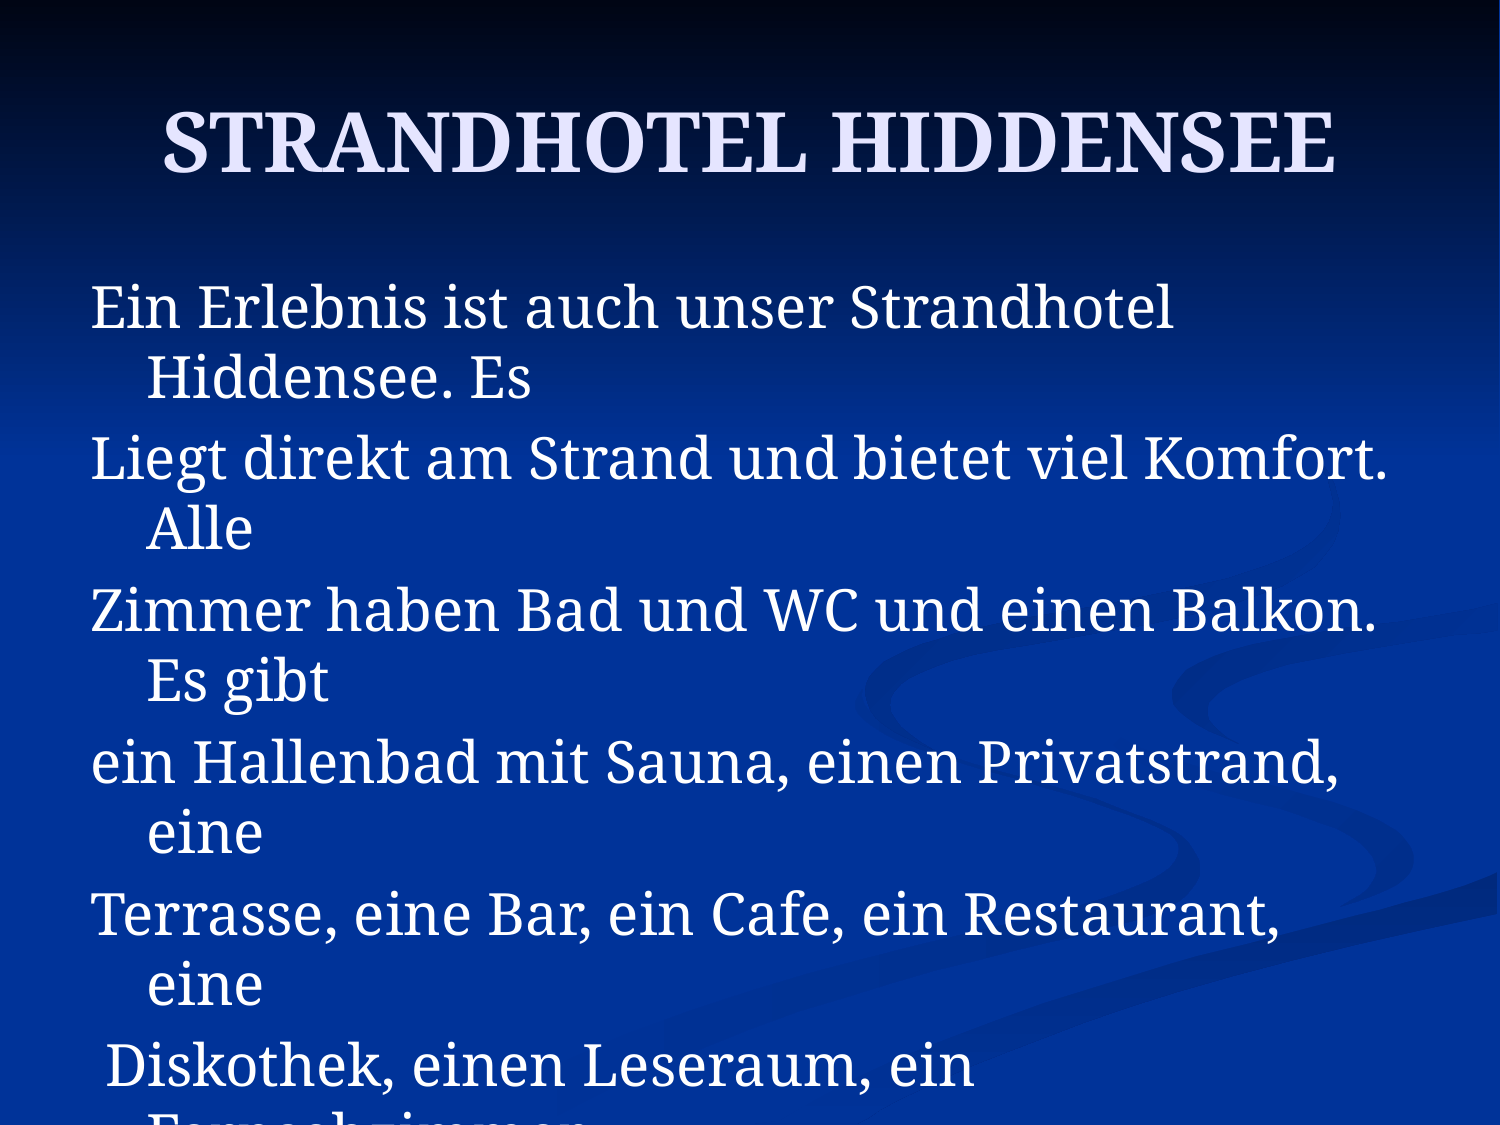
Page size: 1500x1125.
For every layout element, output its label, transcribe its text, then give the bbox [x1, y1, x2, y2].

title STRANDHOTEL HIDDENSEE [75, 45, 1425, 233]
list Ein Erlebnis ist auch unser Strandhotel Hiddensee. Es Liegt direkt am Strand und bietet viel Komfort. Alle Zimmer haben Bad und WC und einen Balkon. Es gibt ein Hallenbad mit Sauna, einen Privatstrand, eine Terrasse, eine Bar, ein Cafe, ein Restaurant, eine Diskothek, einen Leseraum, ein Fernsehzimmer… Urlaub in unserem Strandhotel ist ein Erlebnis. [75, 262, 1425, 1005]
